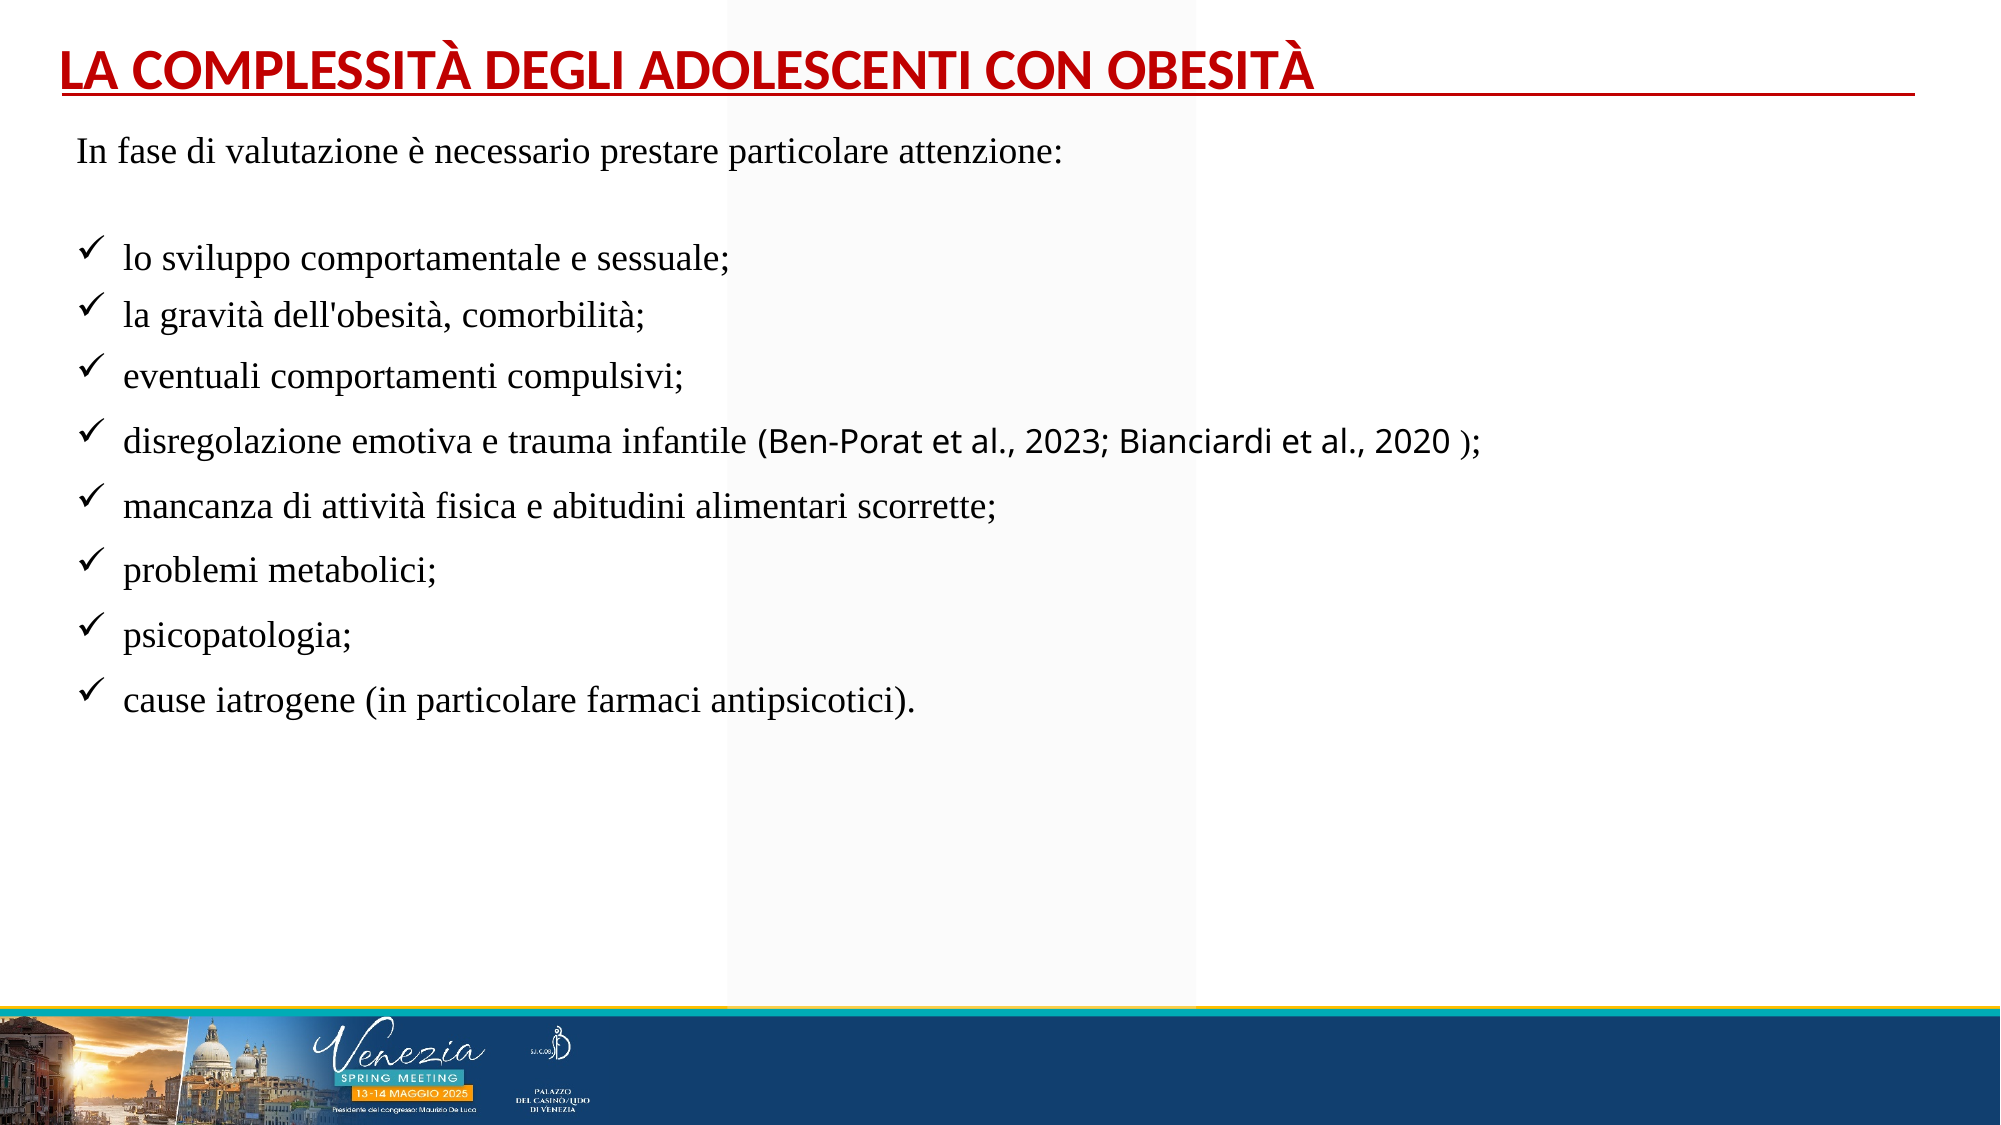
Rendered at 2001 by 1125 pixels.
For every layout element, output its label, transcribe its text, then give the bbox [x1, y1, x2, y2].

picture [0, 1017, 609, 1125]
text_box In fase di valutazione è necessario prestare particolare attenzione: lo sviluppo comportamentale e sessuale; la gravità dell'obesità, comorbilità; eventuali comportamenti compulsivi; disregolazione emotiva e trauma infantile (Ben-Porat et al., 2023; Bianciardi et al., 2020 ); mancanza di attività fisica e abitudini alimentari scorrette; problemi metabolici; psicopatologia; cause iatrogene (in particolare farmaci antipsicotici). [61, 115, 1921, 789]
text_box LA COMPLESSITà DEGLI ADOLESCENTI CON OBESITà [44, 23, 1904, 109]
